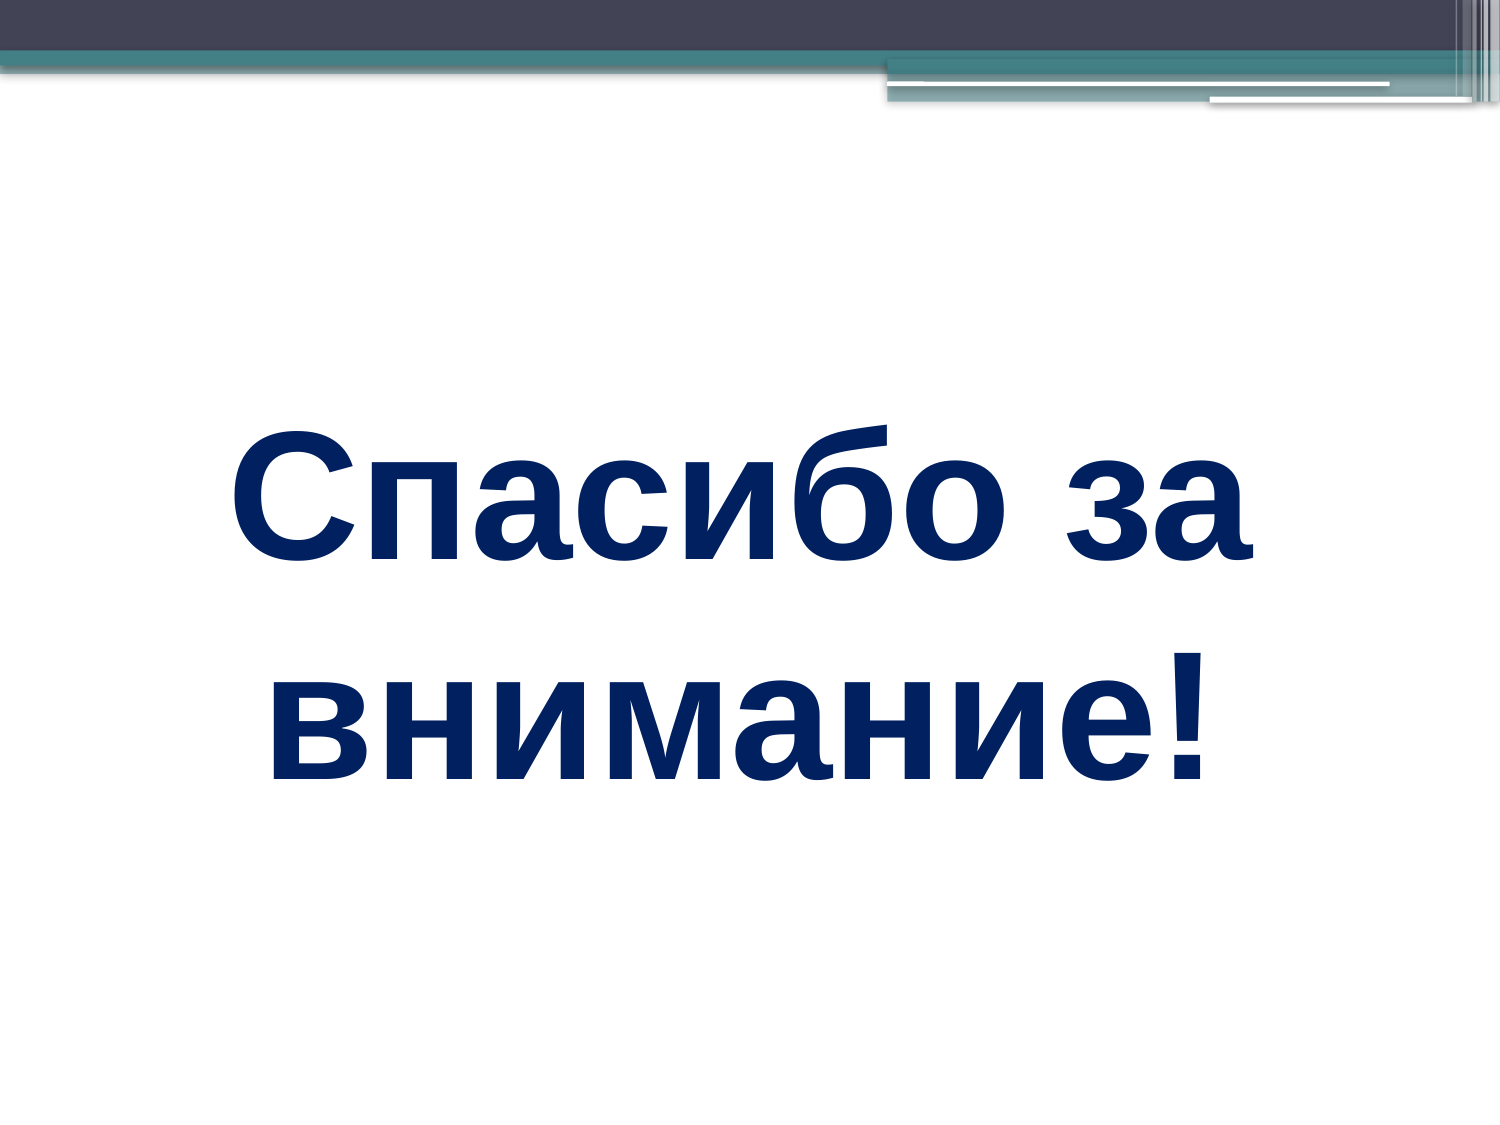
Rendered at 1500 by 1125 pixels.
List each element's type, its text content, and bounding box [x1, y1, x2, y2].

list Спасибо за внимание! [75, 368, 1407, 868]
